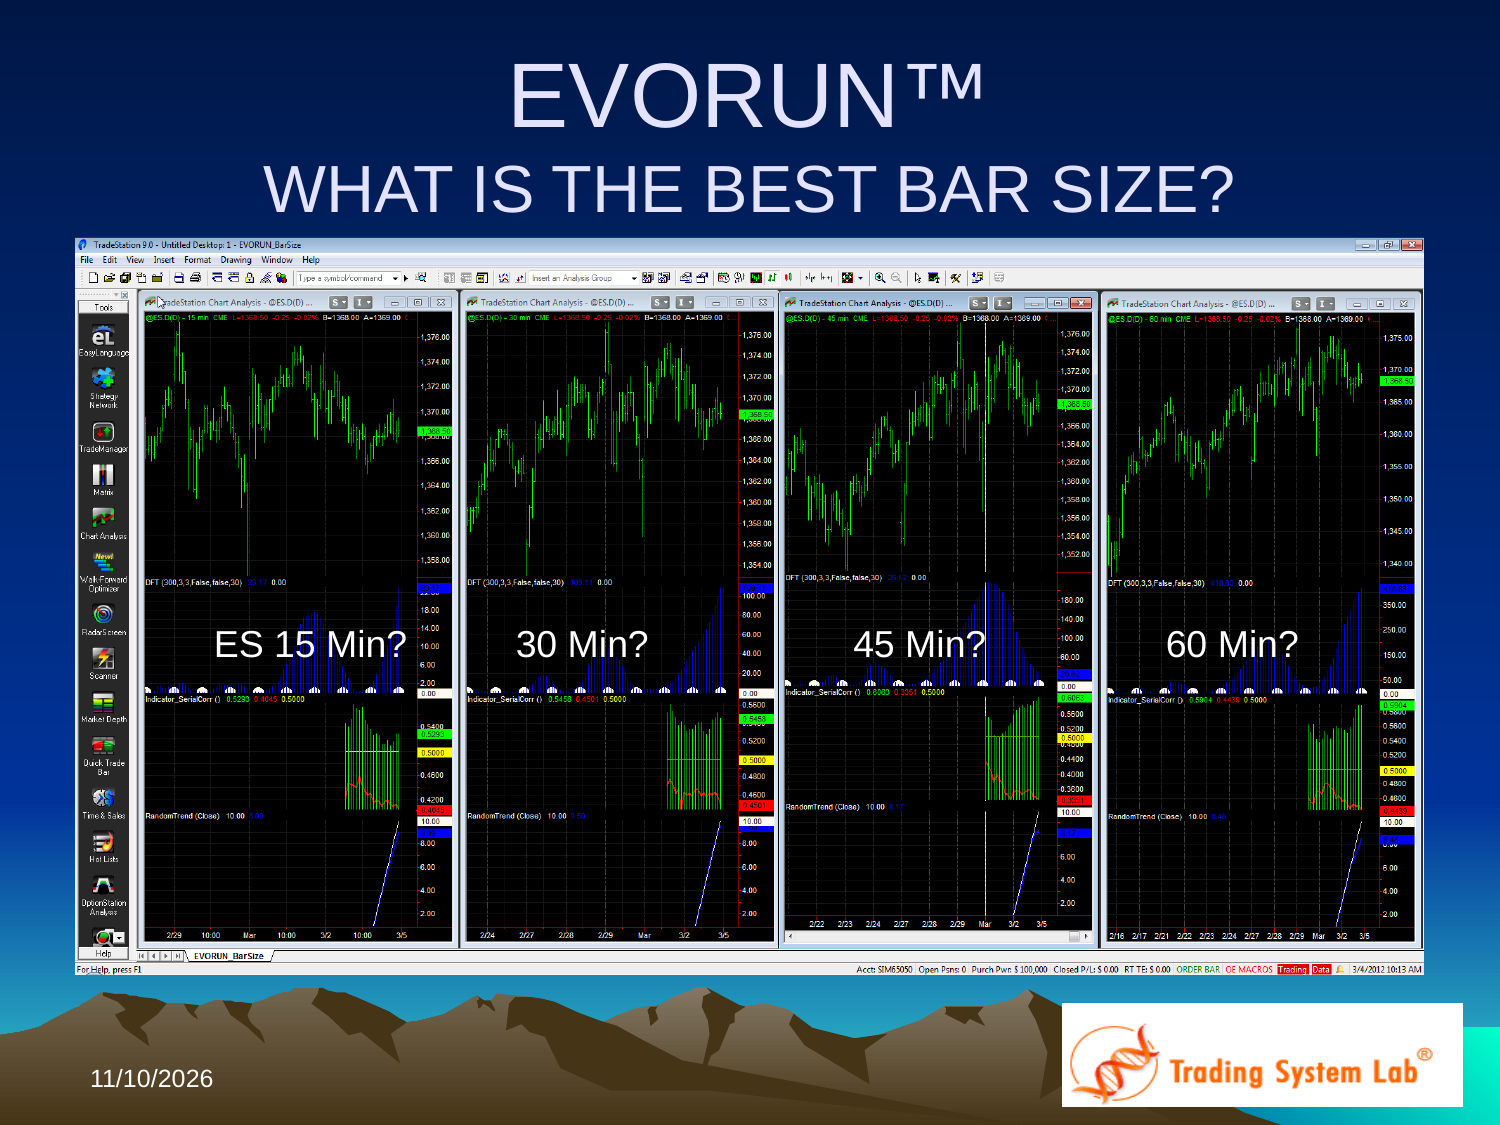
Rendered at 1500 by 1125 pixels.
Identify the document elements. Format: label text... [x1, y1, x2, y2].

picture [74, 237, 1424, 976]
title EVORUN™ WHAT IS THE BEST BAR SIZE? [74, 37, 1426, 226]
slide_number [74, 1024, 426, 1101]
picture [1062, 1003, 1463, 1107]
